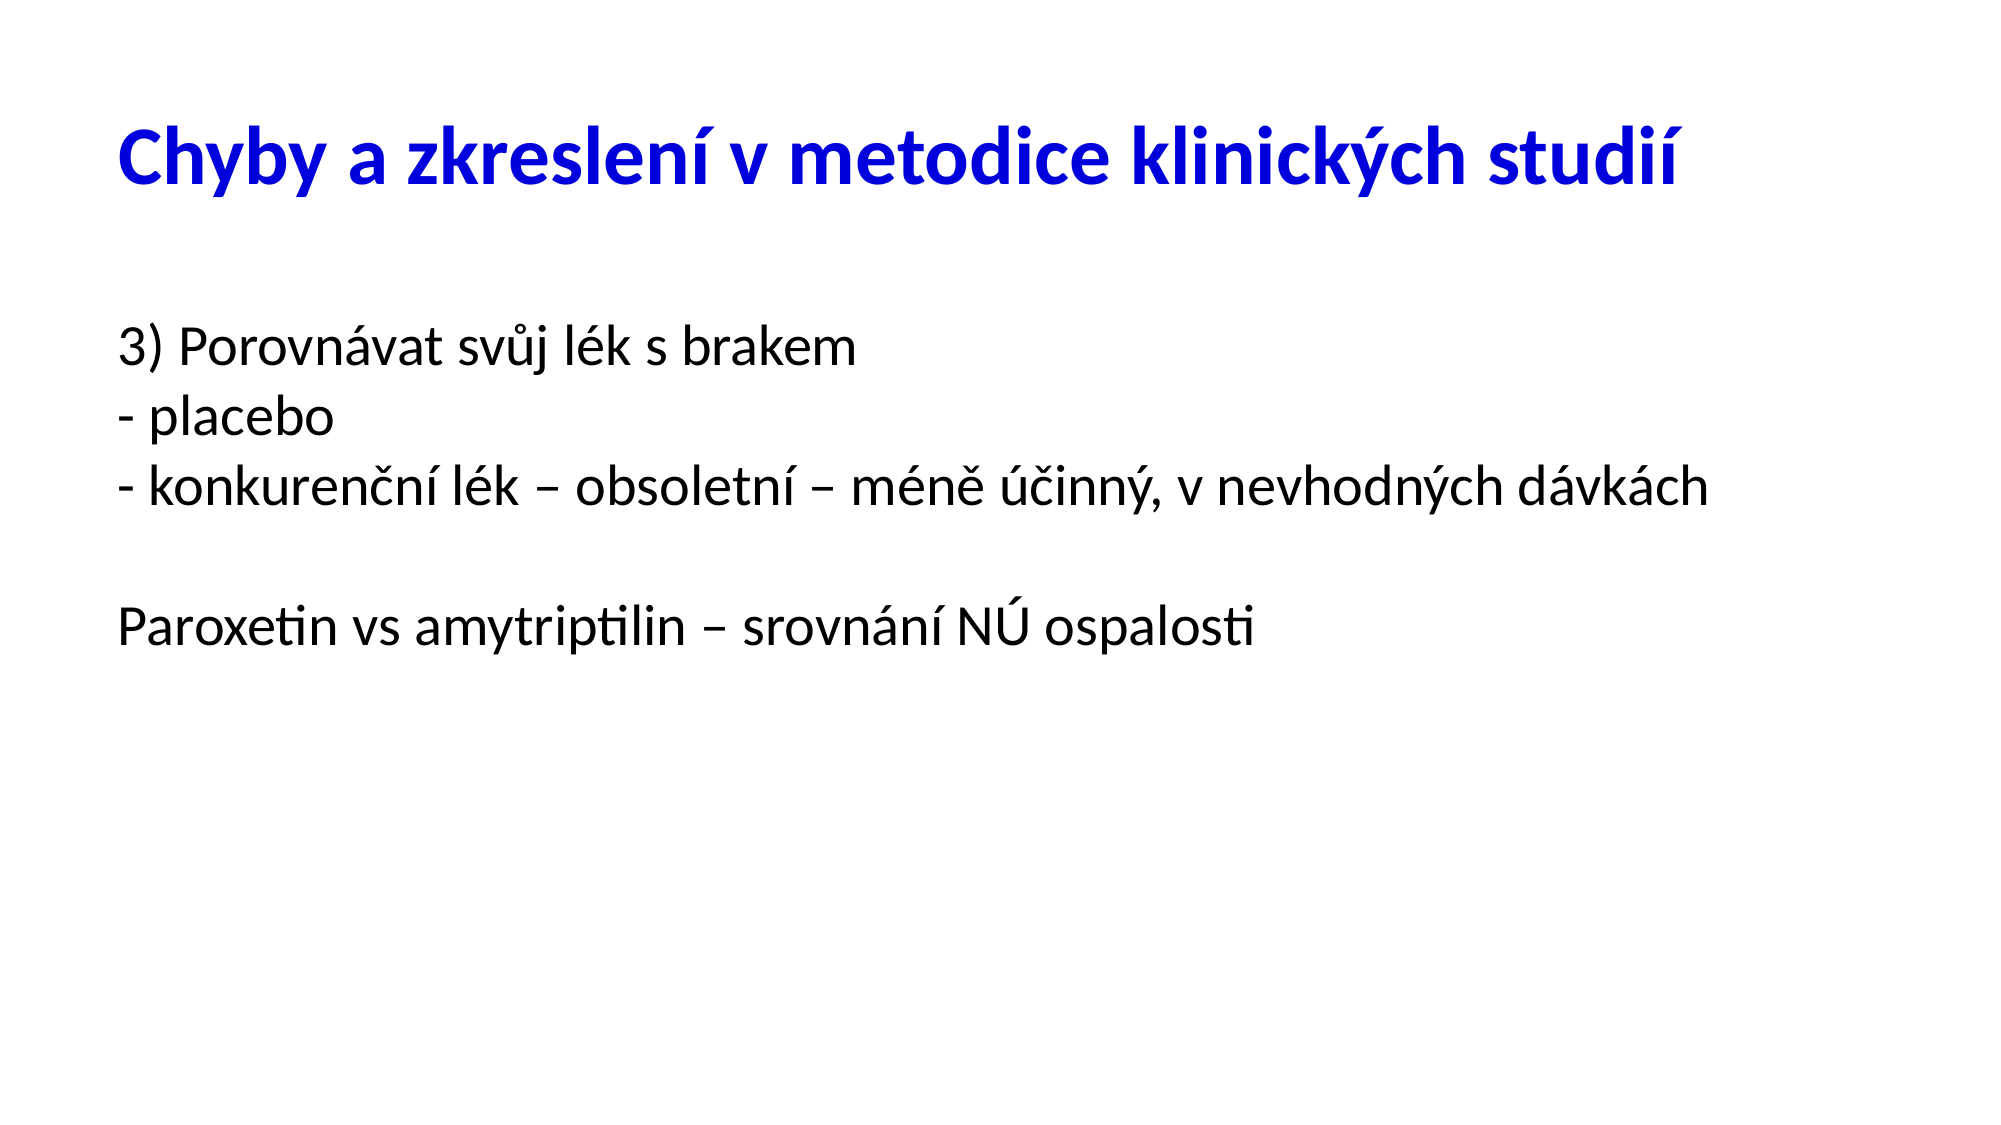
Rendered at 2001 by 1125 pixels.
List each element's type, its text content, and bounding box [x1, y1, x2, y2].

list 3) Porovnávat svůj lék s brakem - placebo - konkurenční lék – obsoletní – méně účinný, v nevhodných dávkách Paroxetin vs amytriptilin – srovnání NÚ ospalosti [117, 307, 1882, 957]
title Chyby a zkreslení v metodice klinických studií [118, 118, 1883, 193]
